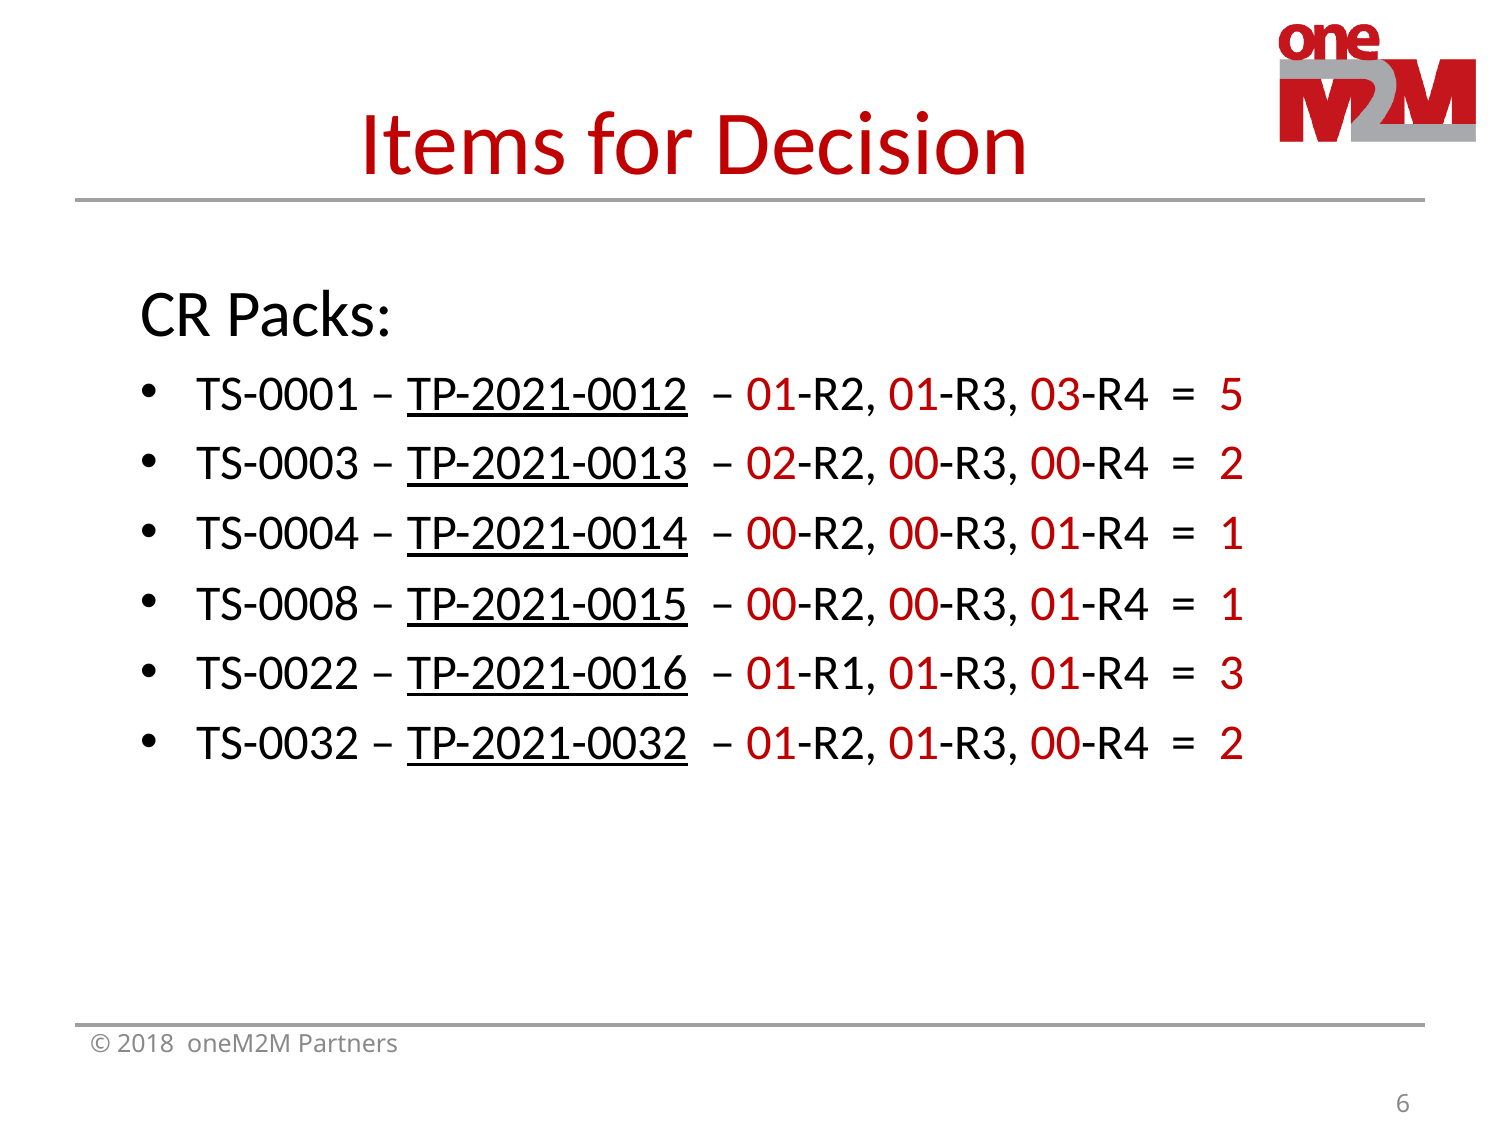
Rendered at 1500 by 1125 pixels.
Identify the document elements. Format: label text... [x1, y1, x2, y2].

list CR Packs: TS-0001 – TP-2021-0012 – 01-R2, 01-R3, 03-R4 = 5 TS-0003 – TP-2021-0013 – 02-R2, 00-R3, 00-R4 = 2 TS-0004 – TP-2021-0014 – 00-R2, 00-R3, 01-R4 = 1 TS-0008 – TP-2021-0015 – 00-R2, 00-R3, 01-R4 = 1 TS-0022 – TP-2021-0016 – 01-R1, 01-R3, 01-R4 = 3 TS-0032 – TP-2021-0032 – 01-R2, 01-R3, 00-R4 = 2 [125, 262, 1450, 988]
title Items for Decision [20, 75, 1371, 263]
picture [1254, 0, 1500, 168]
slide_number © 2018 oneM2M Partners 6 [75, 1025, 1425, 1125]
